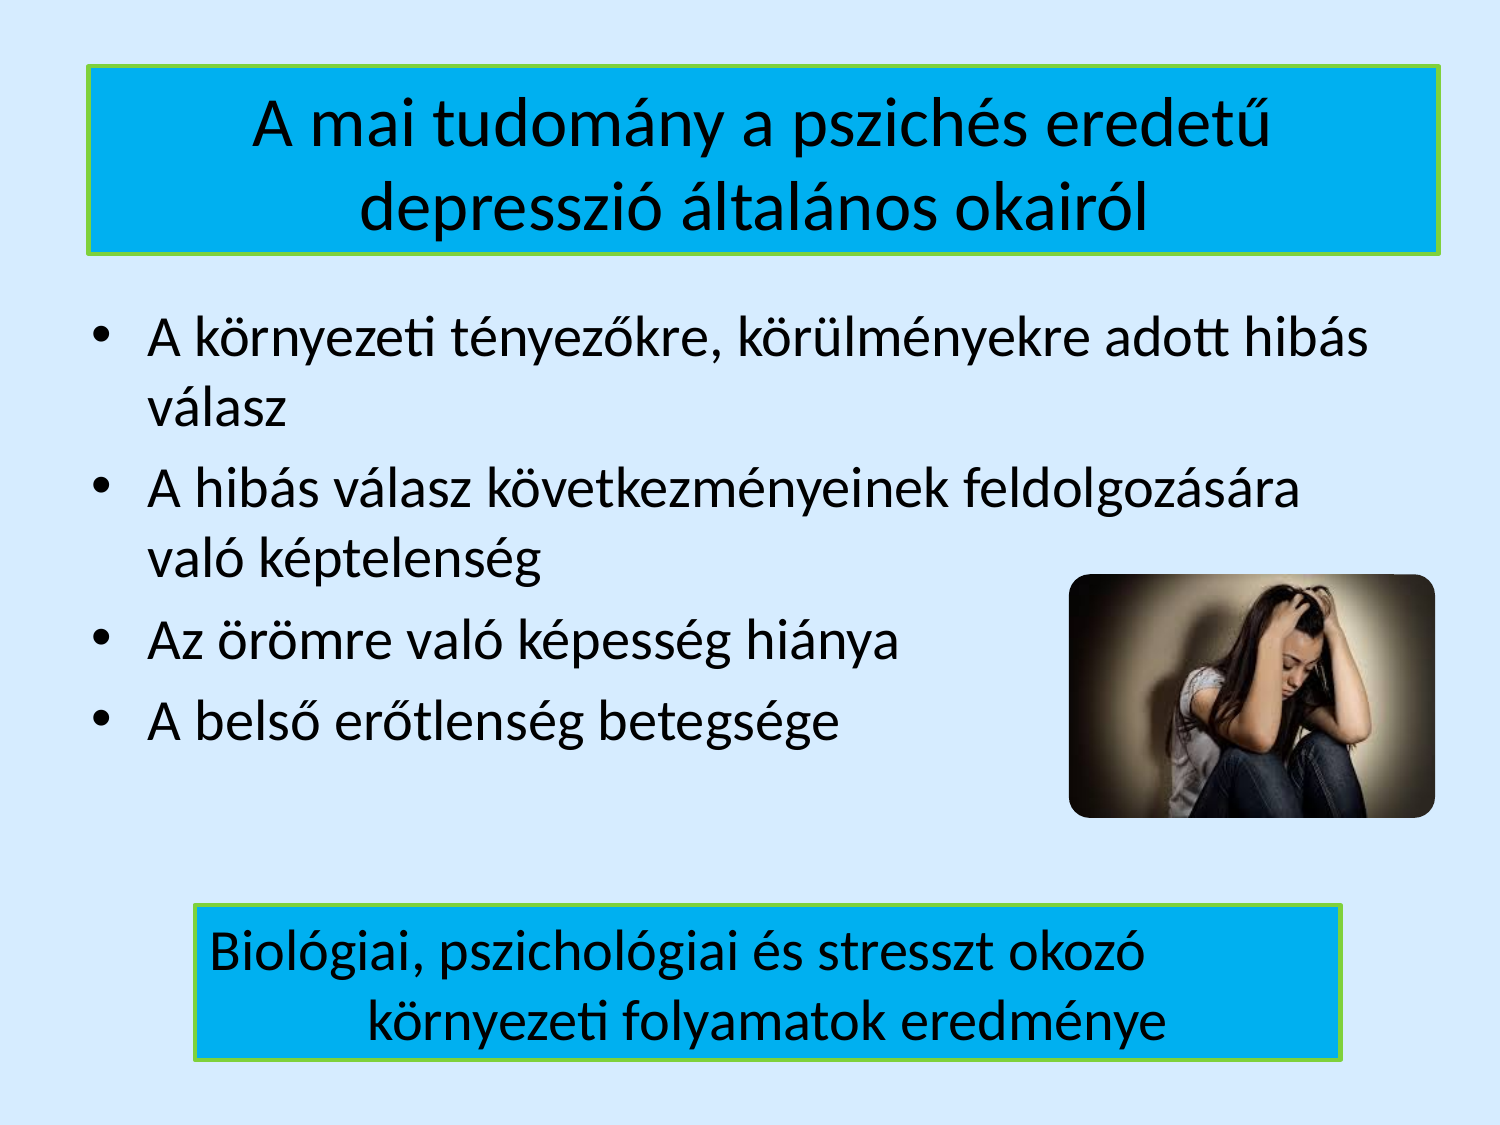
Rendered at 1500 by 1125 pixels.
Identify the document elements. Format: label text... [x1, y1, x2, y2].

text_box Biológiai, pszichológiai és stresszt okozó környezeti folyamatok eredménye [193, 903, 1343, 1062]
list A környezeti tényezőkre, körülményekre adott hibás válasz A hibás válasz következményeinek feldolgozására való képtelenség Az örömre való képesség hiánya A belső erőtlenség betegsége [76, 290, 1427, 1034]
picture [1068, 573, 1436, 819]
title A mai tudomány a pszichés eredetű depresszió általános okairól [86, 64, 1441, 256]
